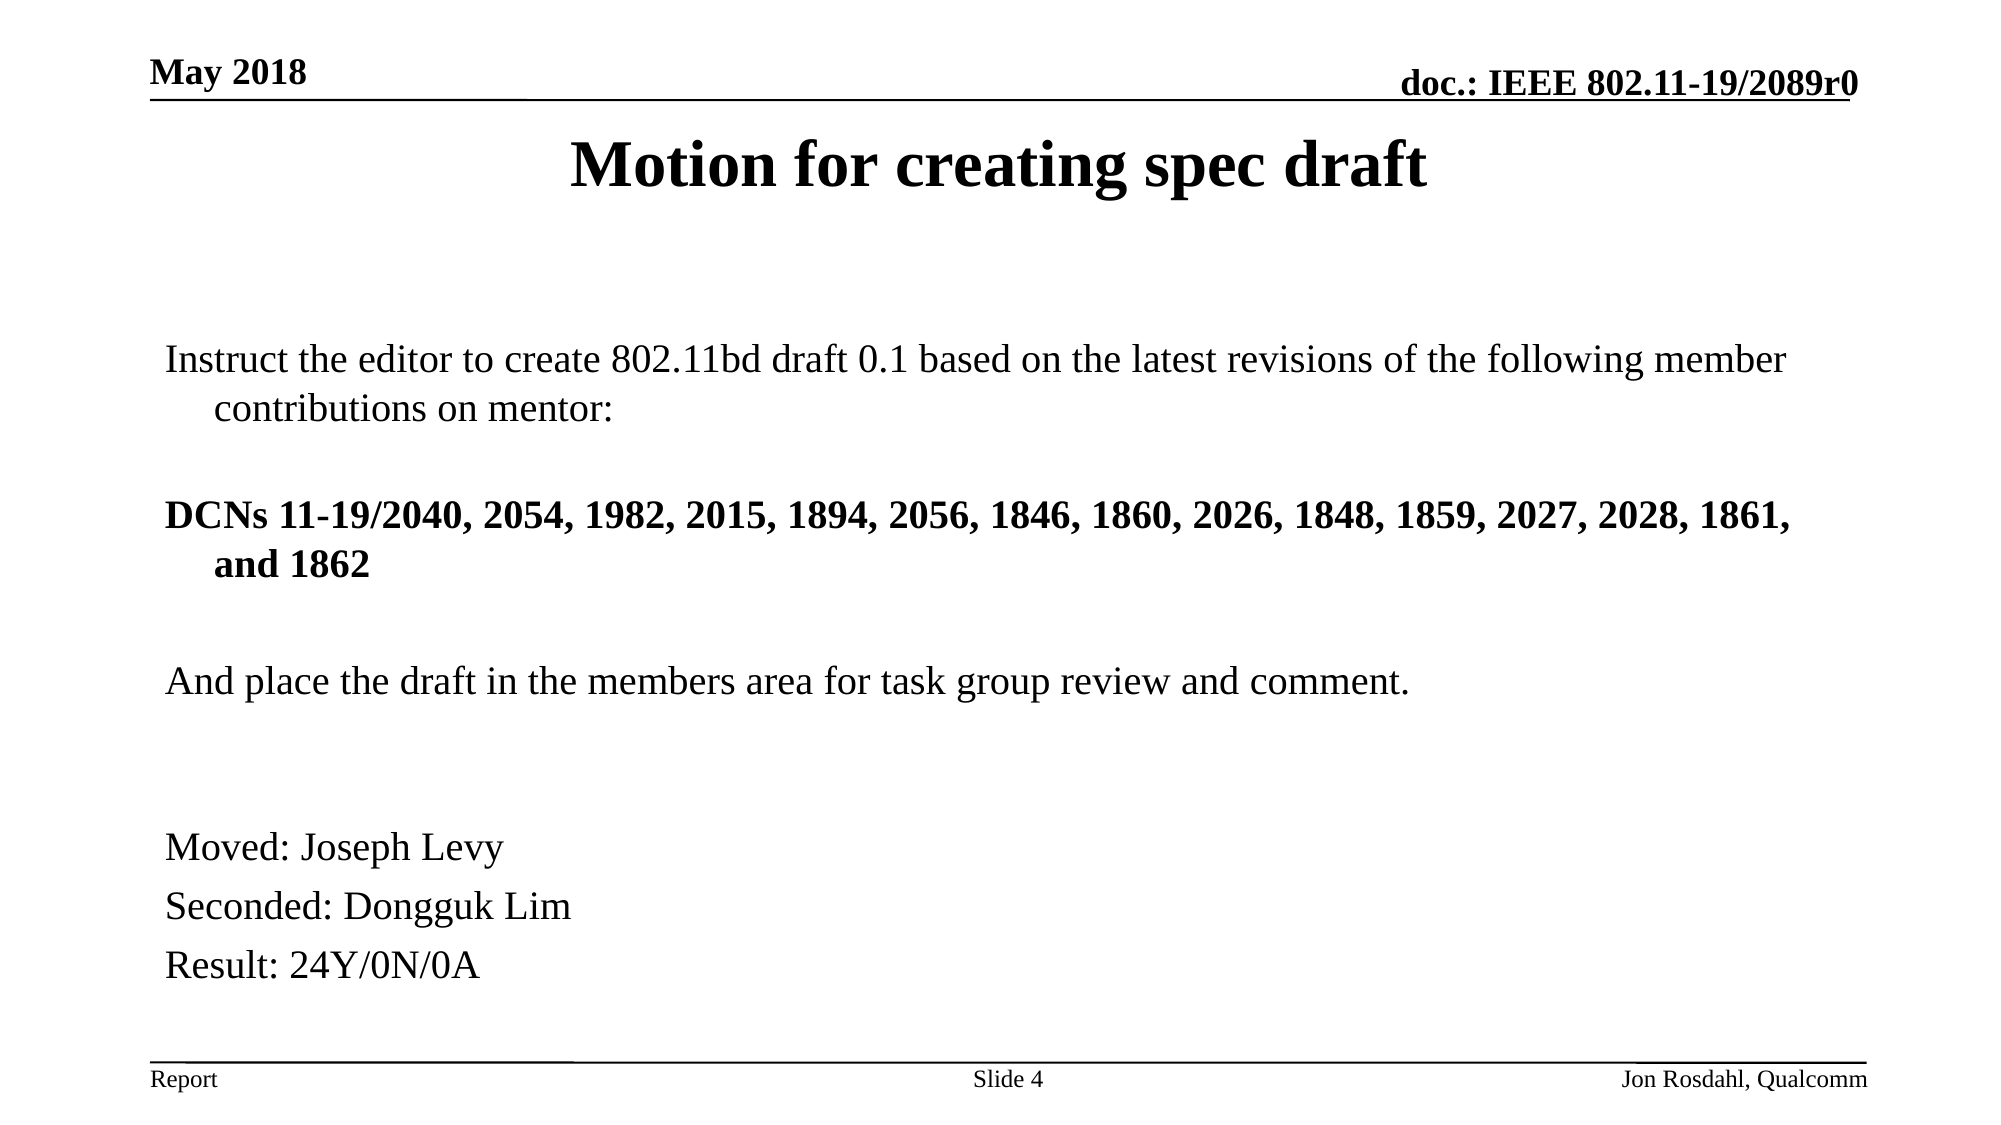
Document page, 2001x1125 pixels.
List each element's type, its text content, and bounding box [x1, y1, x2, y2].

text_box Instruct the editor to create 802.11bd draft 0.1 based on the latest revisions of the following member contributions on mentor: DCNs 11-19/2040, 2054, 1982, 2015, 1894, 2056, 1846, 1860, 2026, 1848, 1859, 2027, 2028, 1861, and 1862 And place the draft in the members area for task group review and comment. Moved: Joseph Levy Seconded: Dongguk Lim Result: 24Y/0N/0A [149, 324, 1850, 1000]
footer Jon Rosdahl, Qualcomm [1171, 1061, 1869, 1093]
slide_number Slide 4 [950, 1061, 1067, 1123]
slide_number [149, 47, 560, 93]
text_box Motion for creating spec draft [149, 112, 1850, 288]
